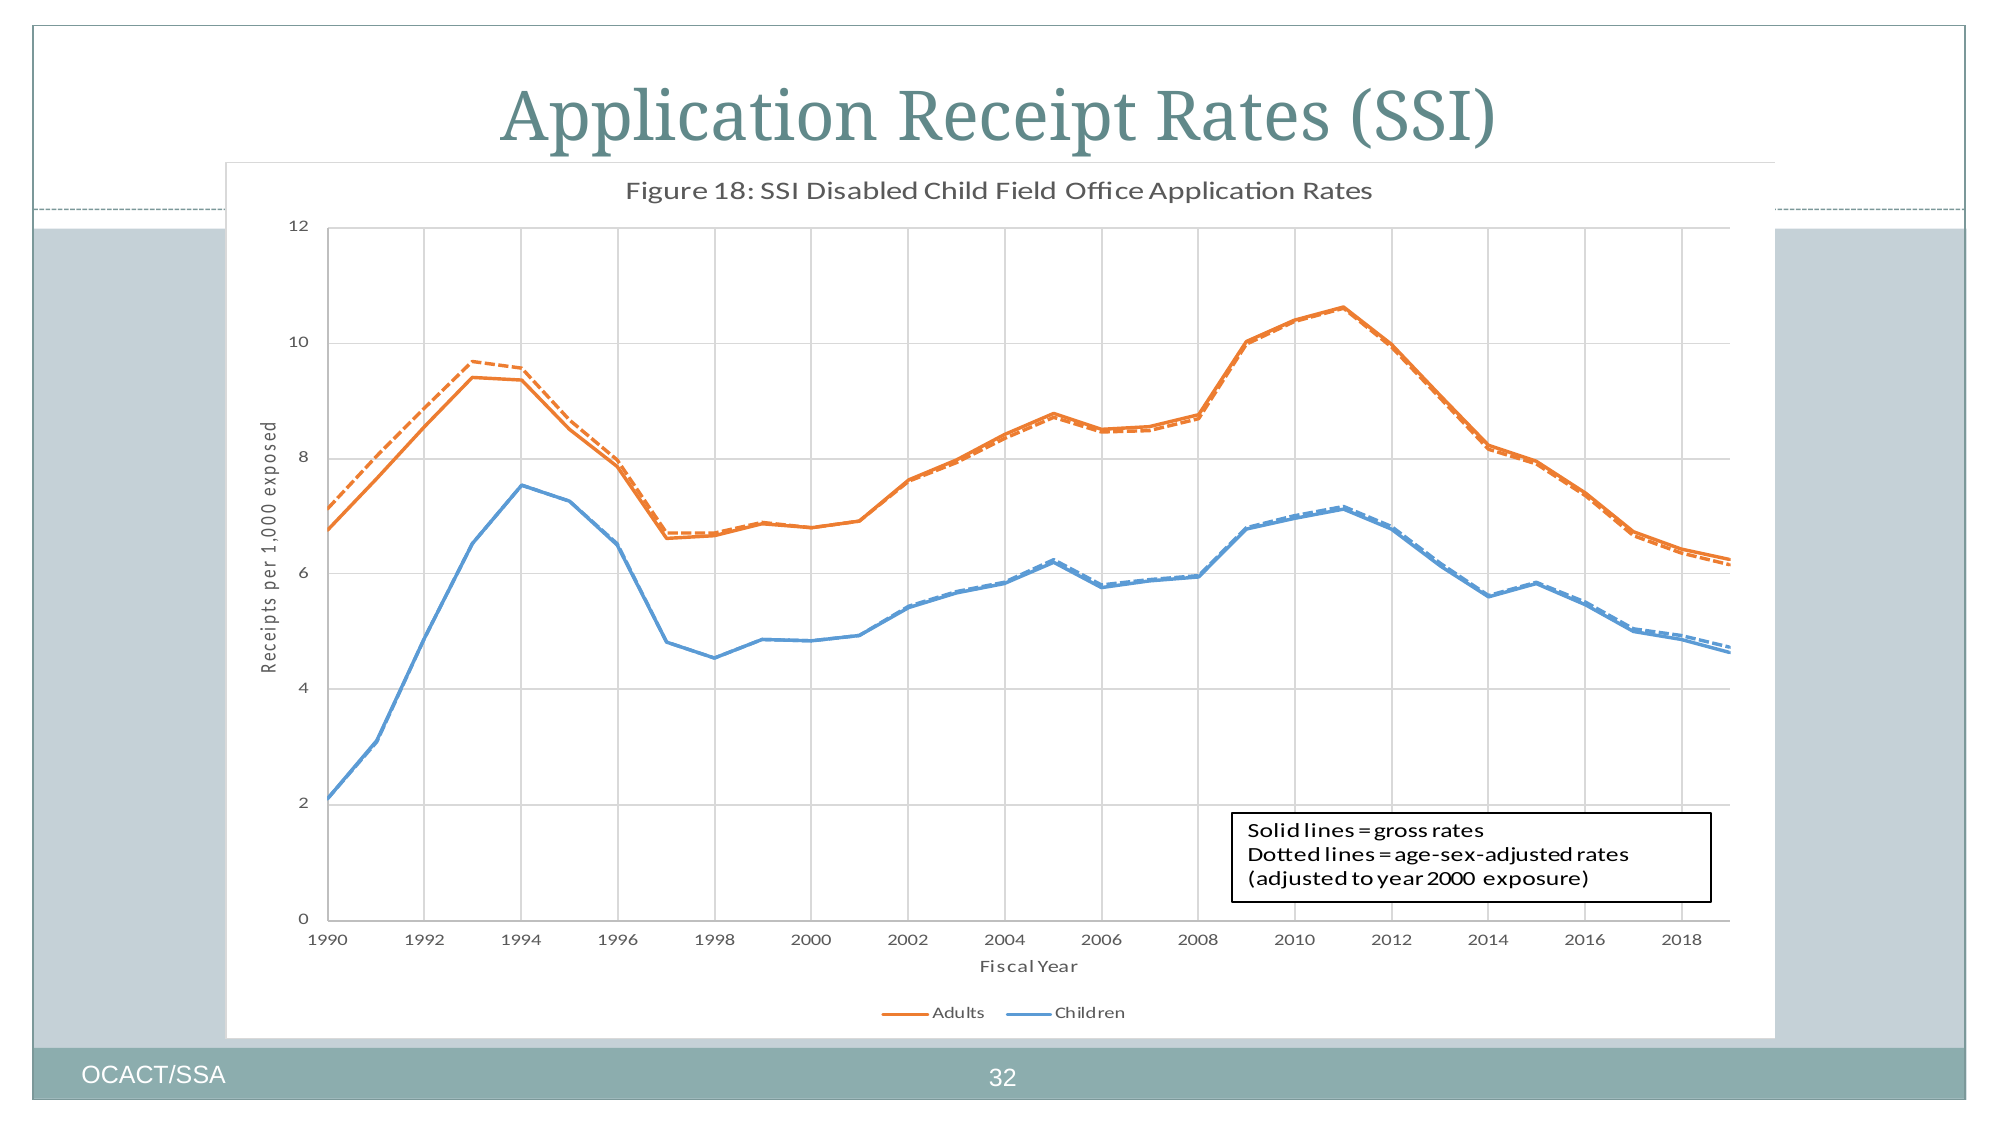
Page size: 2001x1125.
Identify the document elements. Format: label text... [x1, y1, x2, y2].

list [99, 224, 965, 1051]
picture [224, 161, 1776, 1039]
list [1041, 224, 1901, 1051]
text_box 32 [965, 1049, 1041, 1113]
title Application Receipt Rates (SSI) [65, 37, 1933, 163]
footer OCACT/SSA [66, 1051, 850, 1112]
